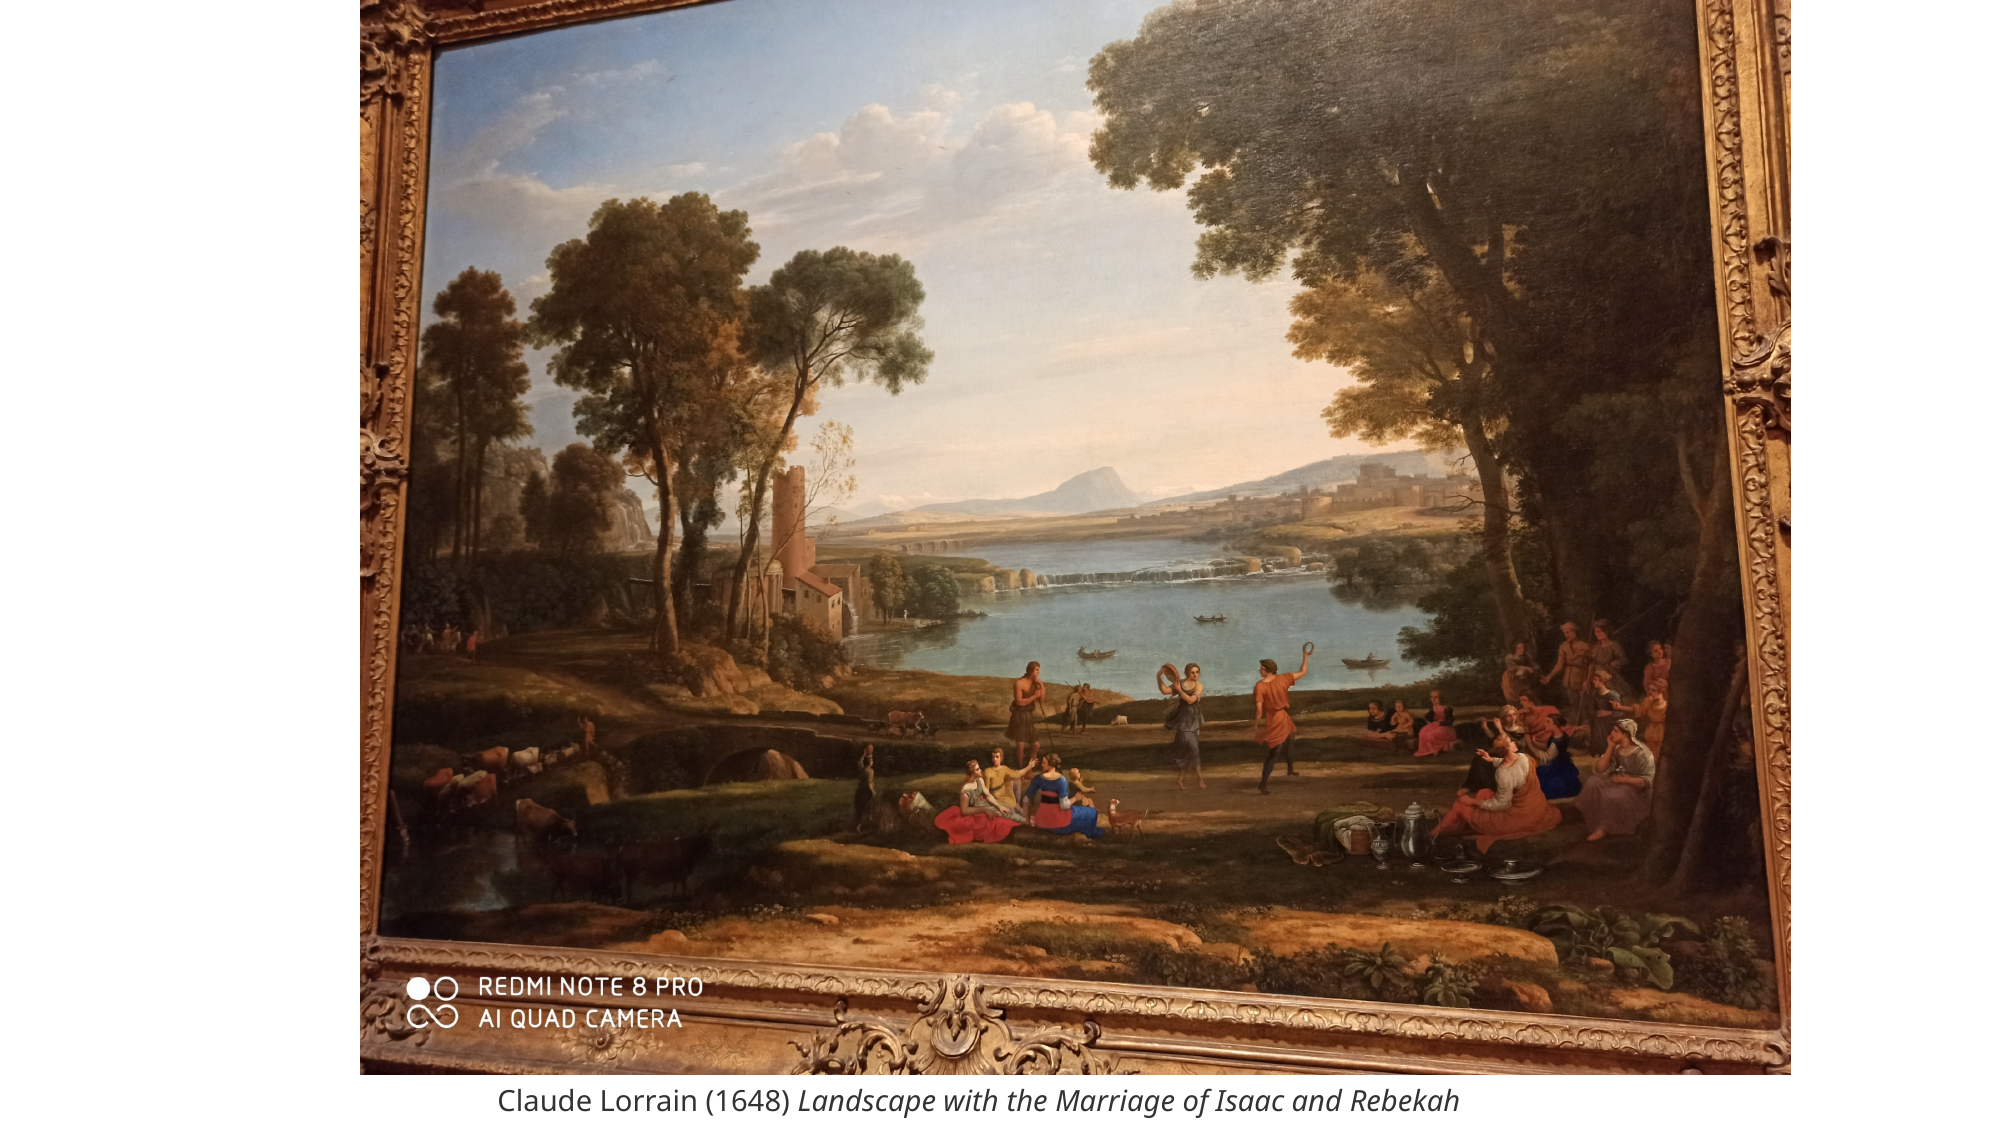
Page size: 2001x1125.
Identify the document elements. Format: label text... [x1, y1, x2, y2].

picture [359, 0, 1791, 1075]
text_box Claude Lorrain (1648) Landscape with the Marriage of Isaac and Rebekah [482, 1074, 1953, 1125]
